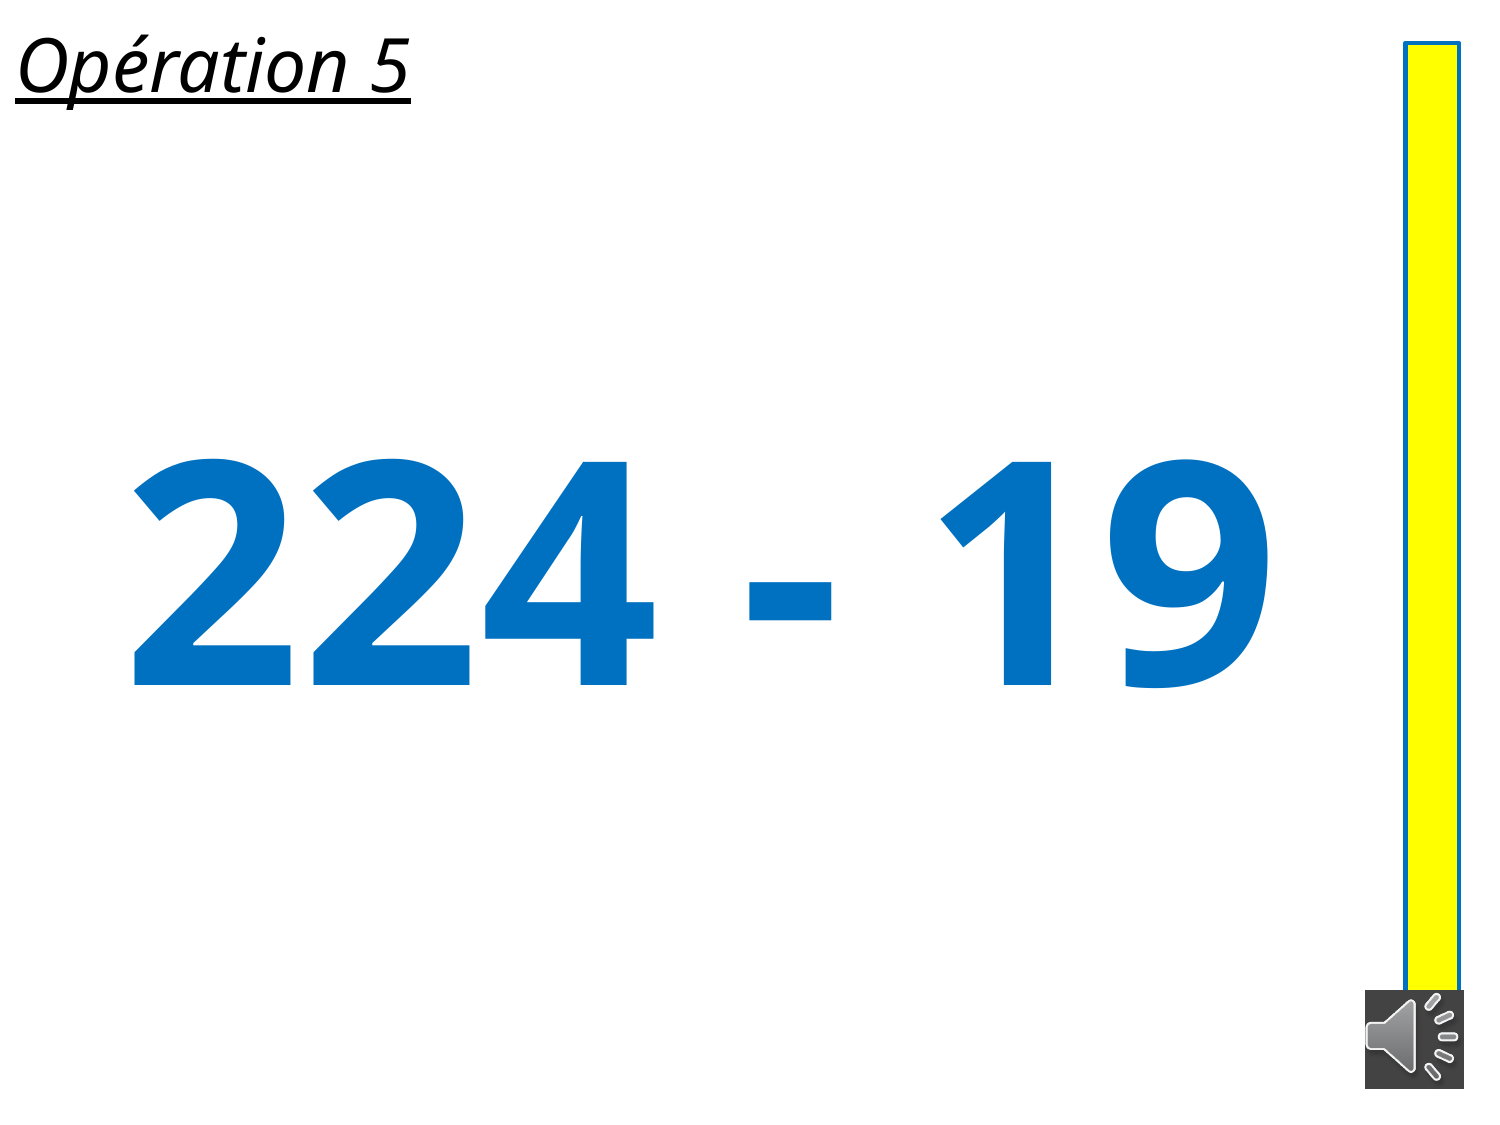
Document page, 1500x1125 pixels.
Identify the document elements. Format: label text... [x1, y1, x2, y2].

picture [1364, 989, 1465, 1090]
title Opération 5 [0, 0, 502, 126]
text_box [1403, 41, 1461, 987]
text_box 224 - 19 [0, 365, 1403, 756]
